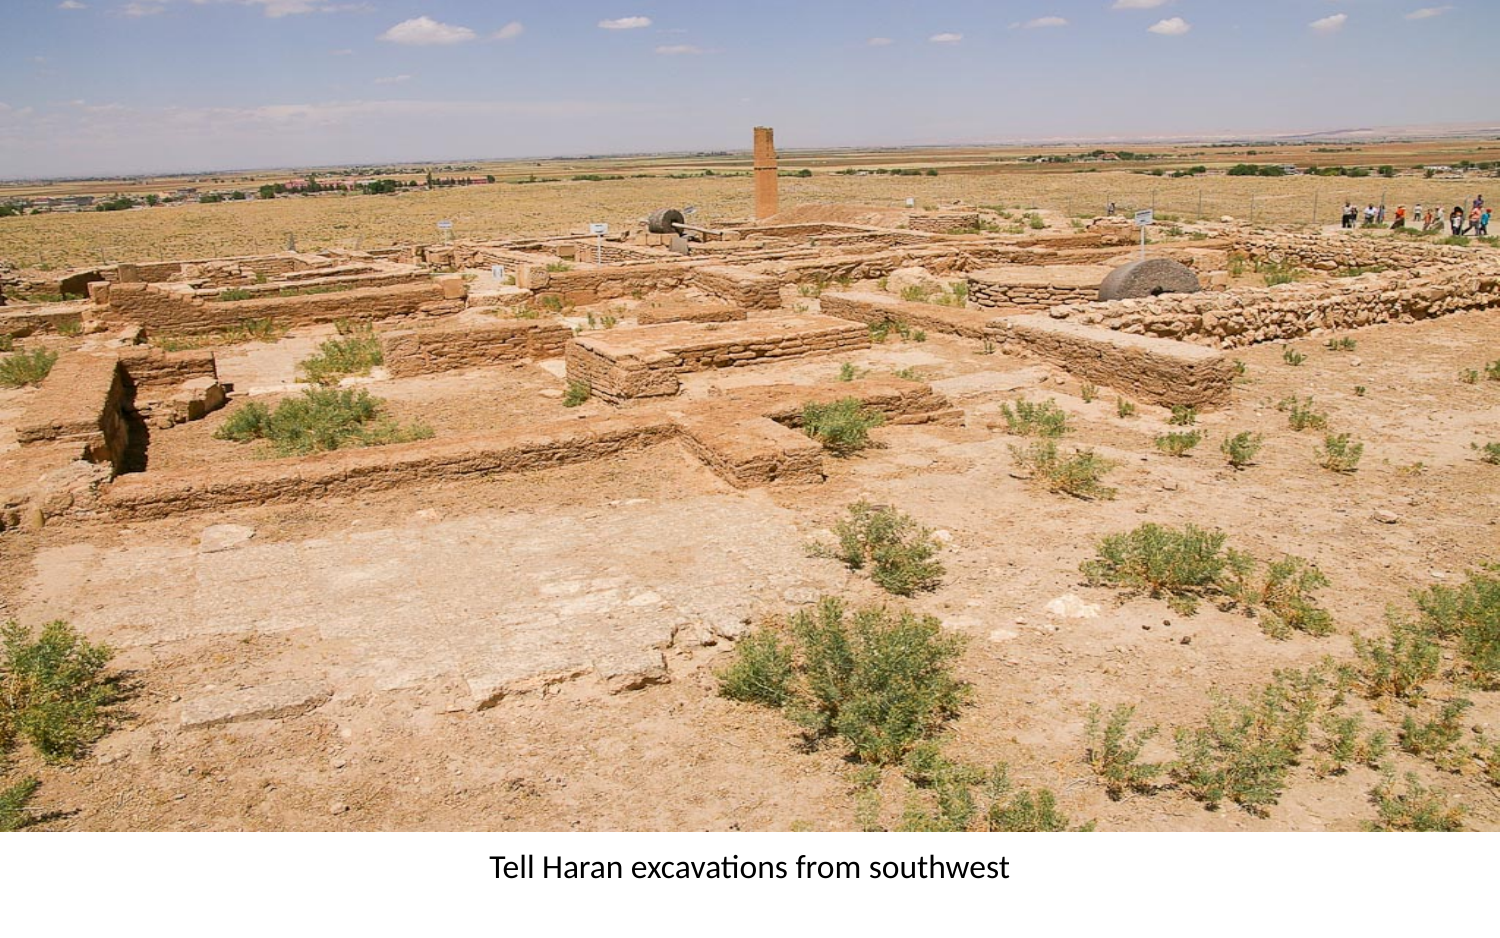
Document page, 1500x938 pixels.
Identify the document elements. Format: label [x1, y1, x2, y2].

text_box [0, 0, 1500, 893]
